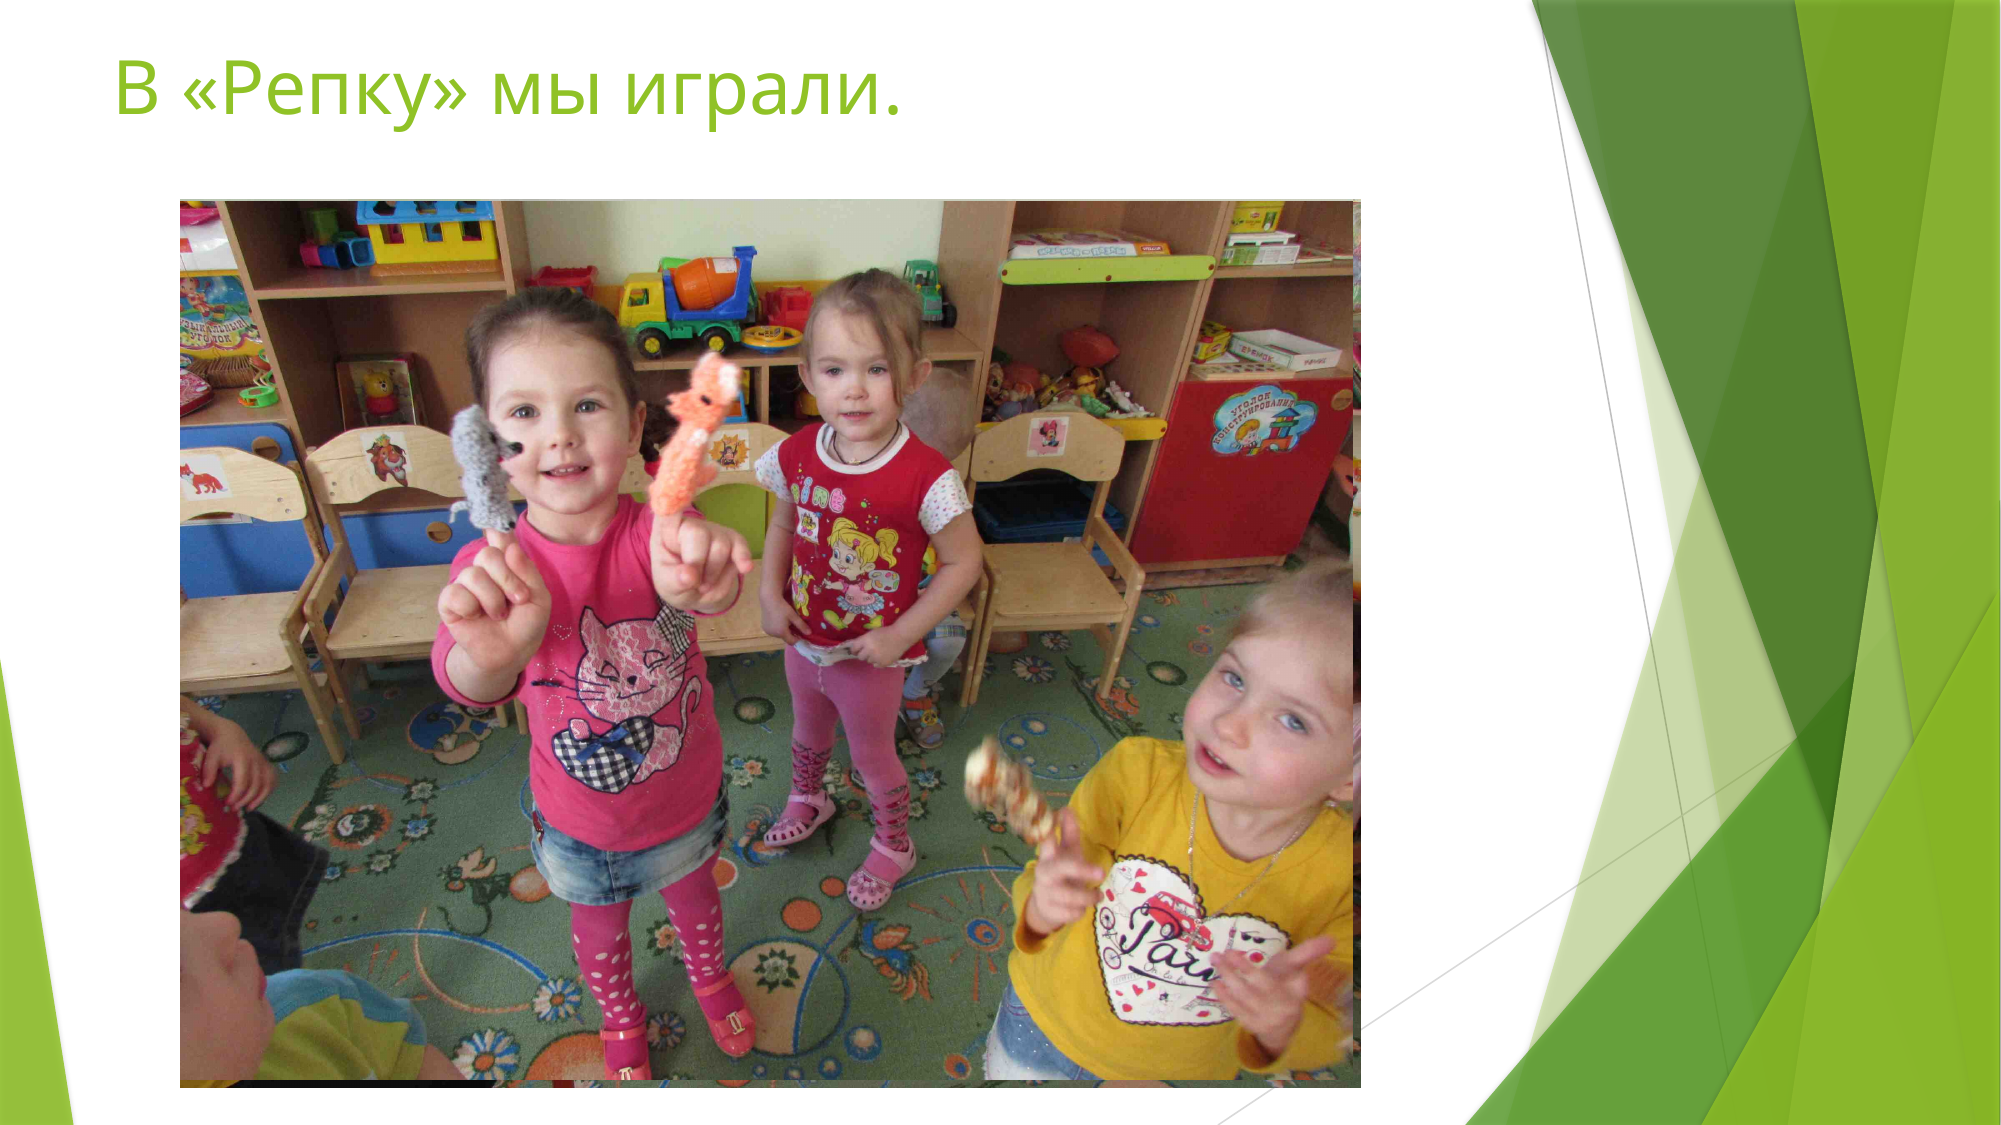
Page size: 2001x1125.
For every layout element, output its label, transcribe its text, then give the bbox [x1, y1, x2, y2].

title В «Репку» мы играли. [97, 31, 1509, 249]
picture [179, 200, 1362, 1089]
